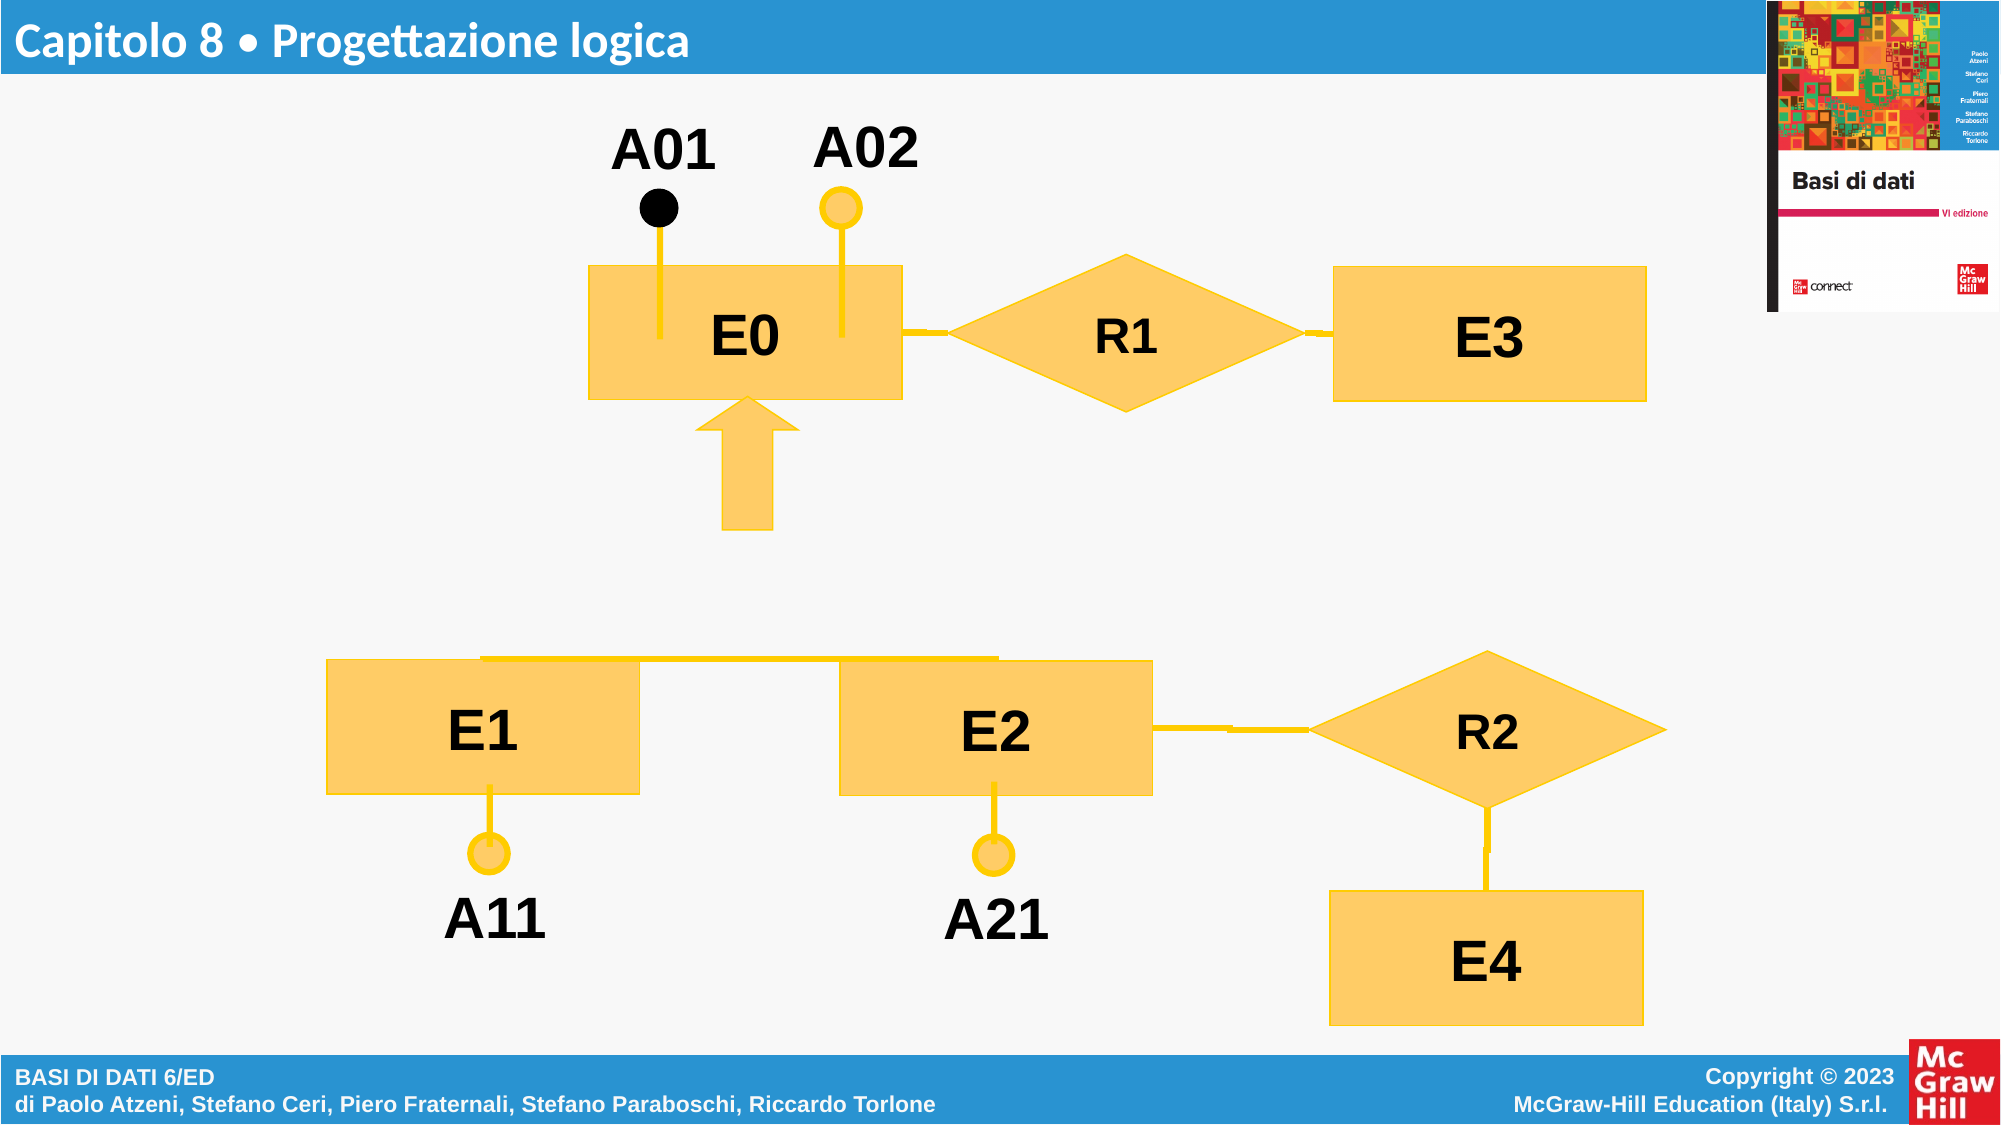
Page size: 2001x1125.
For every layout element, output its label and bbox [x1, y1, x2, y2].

picture [1909, 1039, 2001, 1125]
text_box [326, 101, 1666, 1026]
picture [1767, 1, 1999, 312]
